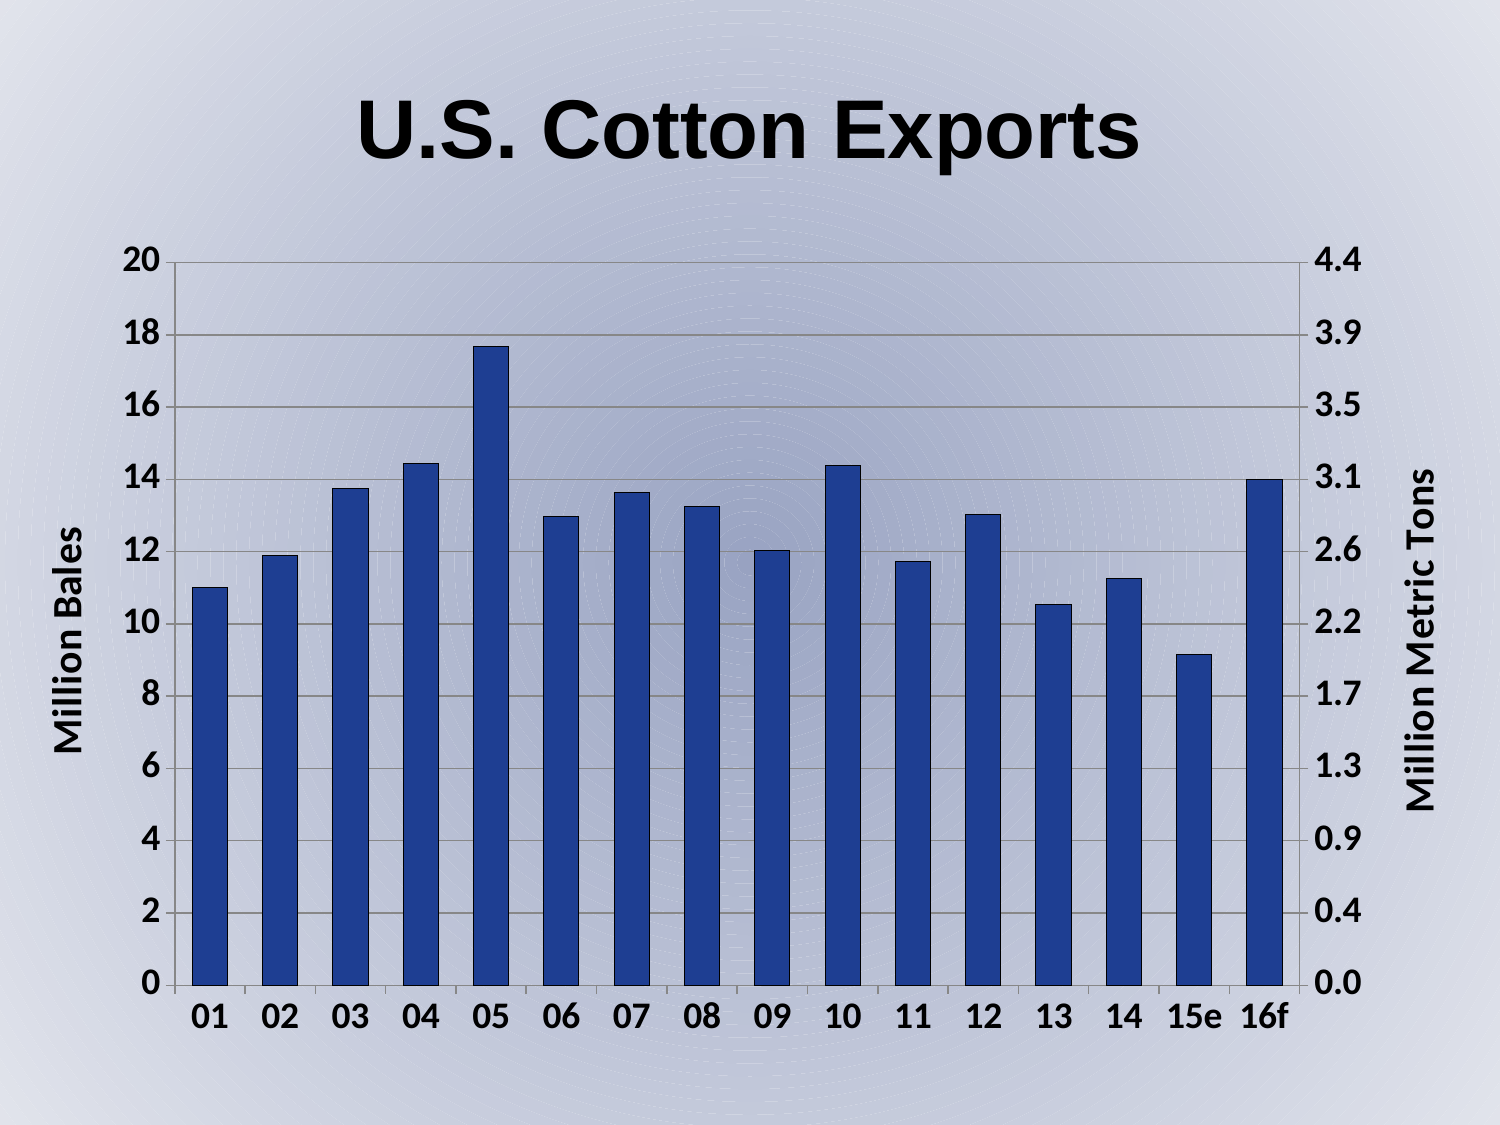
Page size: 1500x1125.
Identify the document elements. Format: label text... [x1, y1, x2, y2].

text_box U.S. Cotton Exports [37, 49, 1462, 175]
chart [37, 174, 1461, 1075]
